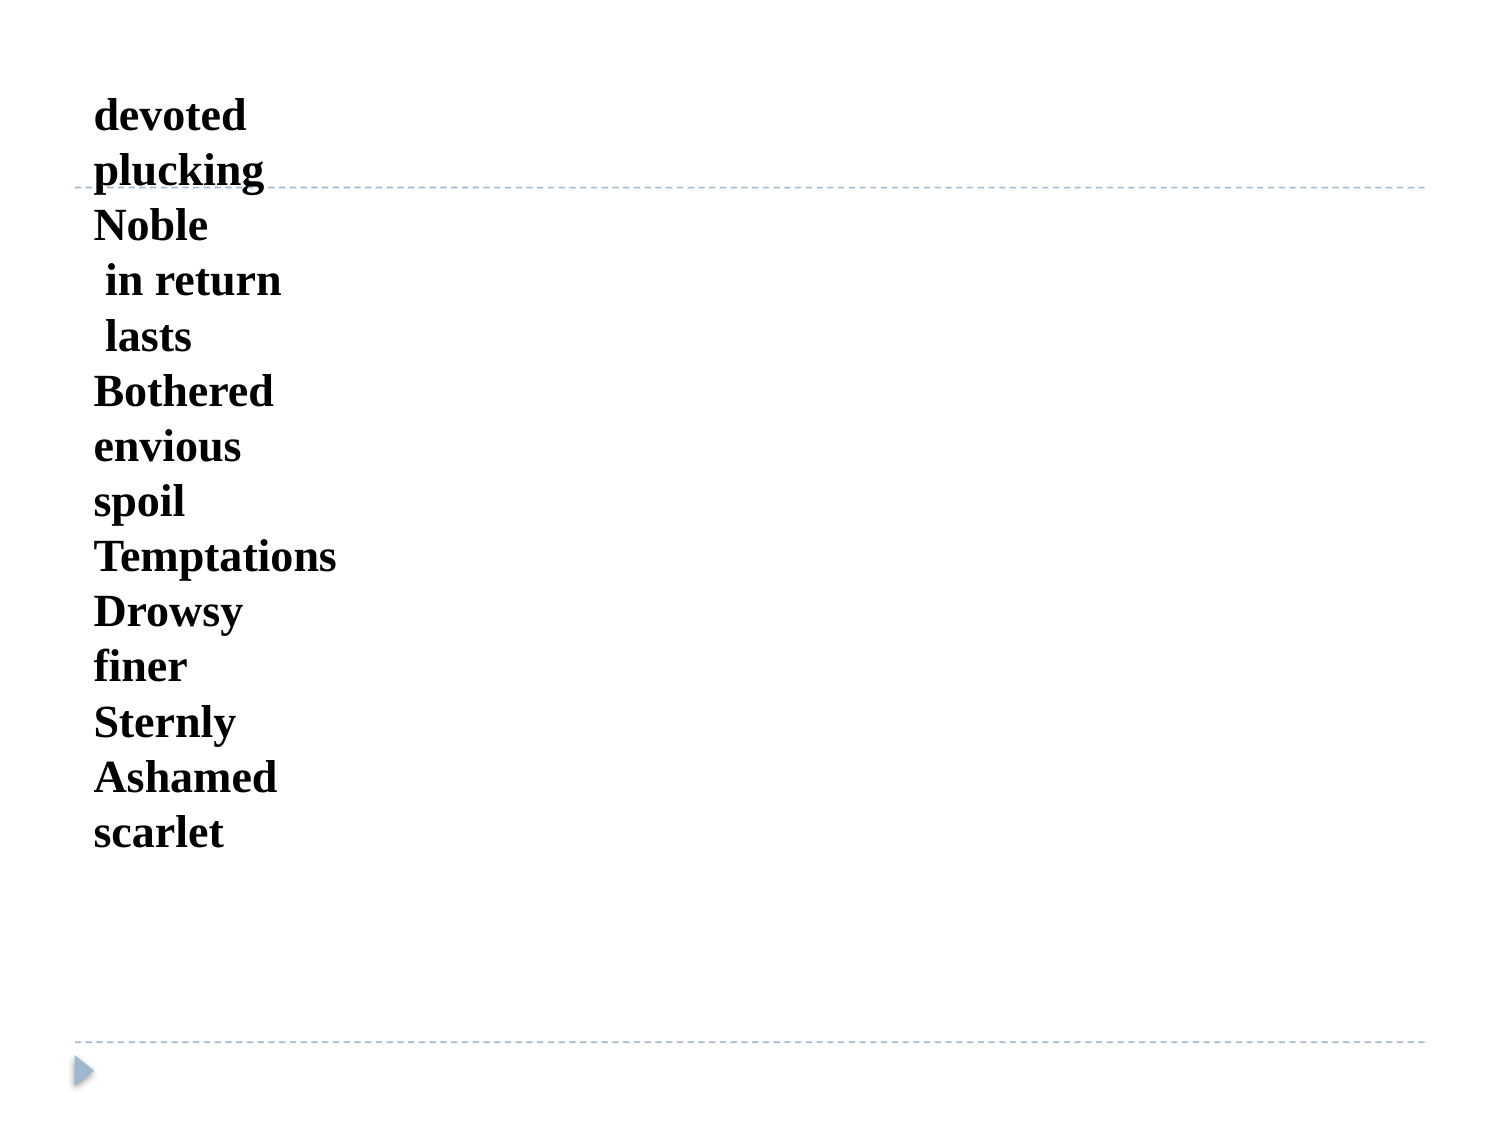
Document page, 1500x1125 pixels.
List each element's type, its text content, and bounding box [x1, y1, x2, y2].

list devoted plucking Noble in return lasts Bothered envious spoil Temptations Drowsy finer Sternly Ashamed scarlet [78, 76, 1310, 869]
